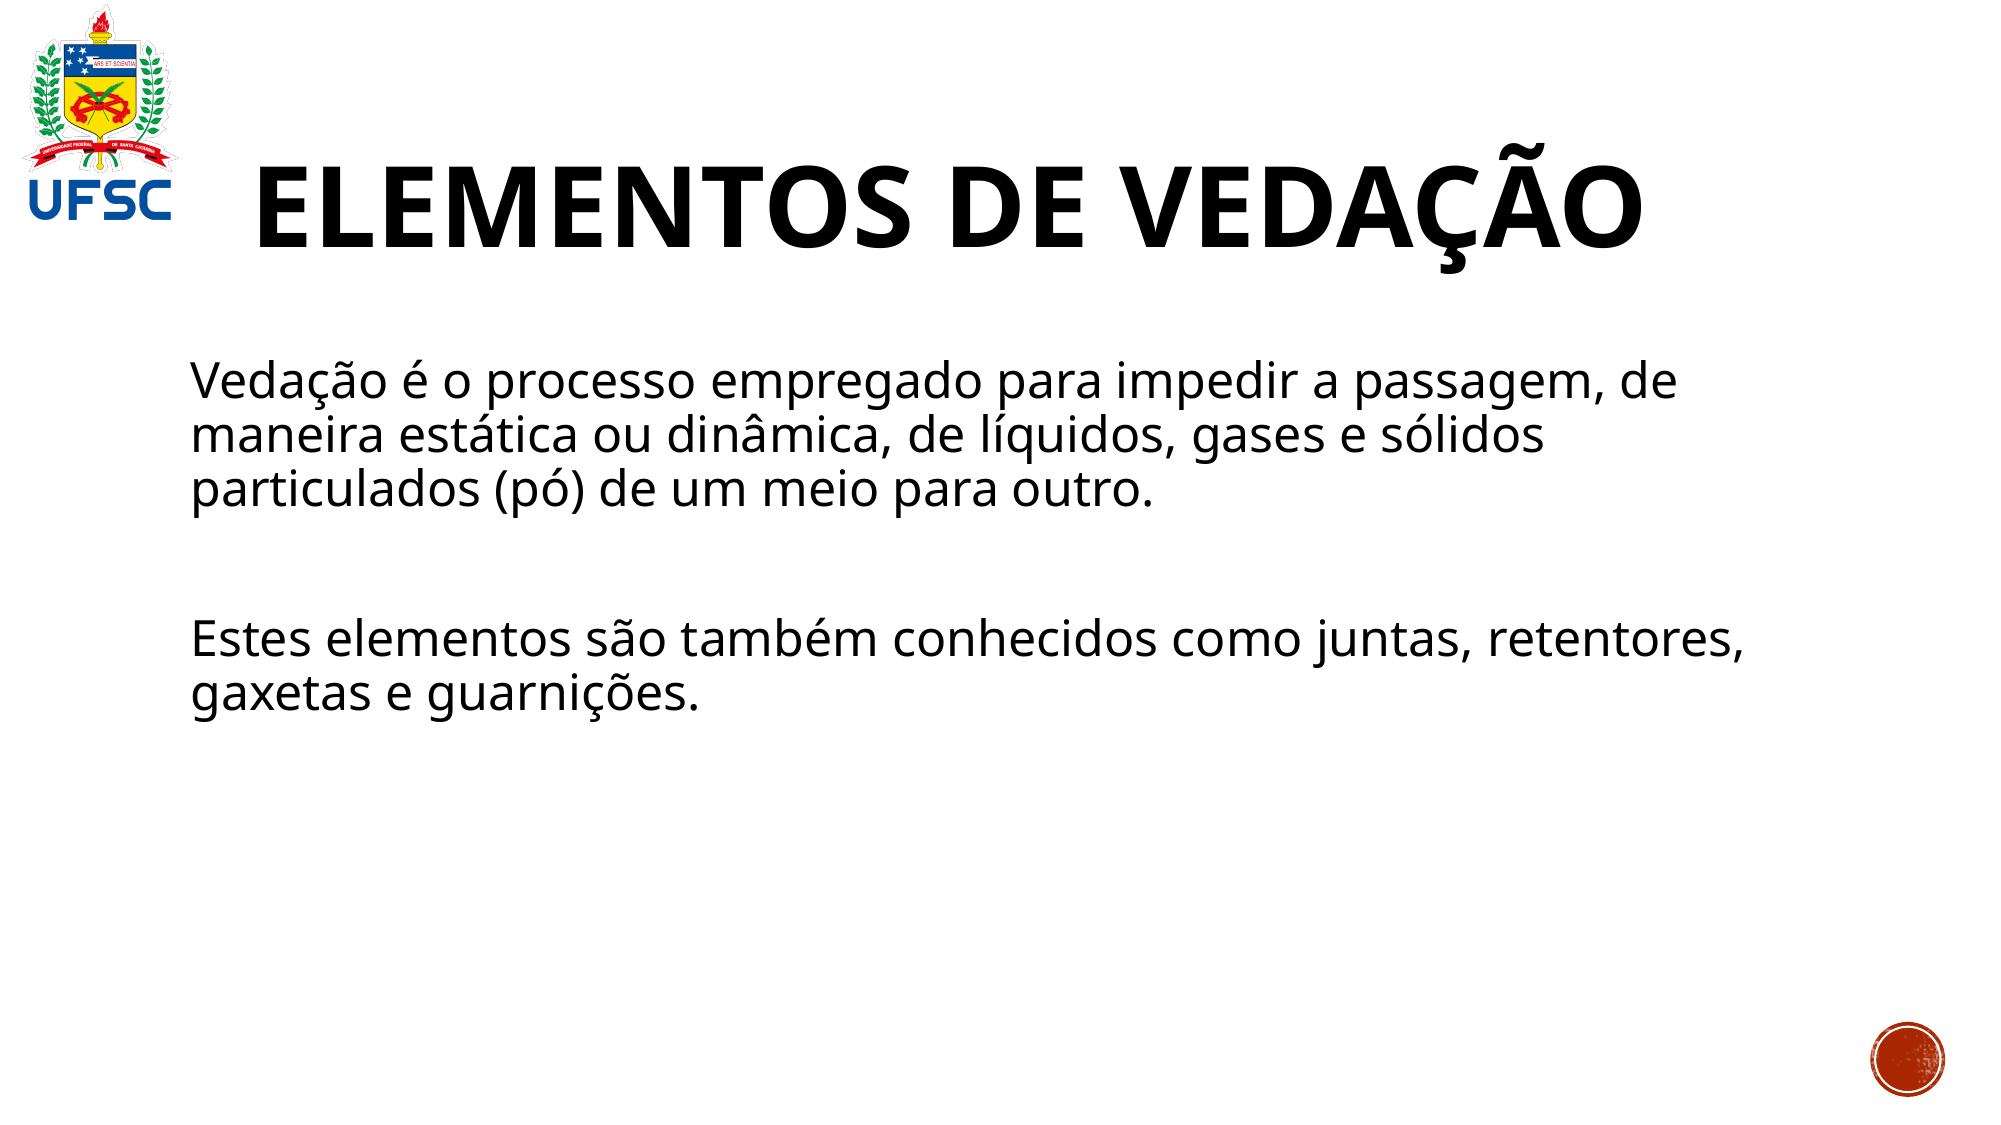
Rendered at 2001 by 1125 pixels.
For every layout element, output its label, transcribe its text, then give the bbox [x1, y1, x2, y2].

title ELEMENTOS DE VEDAÇÃO [175, 79, 1826, 344]
list Vedação é o processo empregado para impedir a passagem, de maneira estática ou dinâmica, de líquidos, gases e sólidos particulados (pó) de um meio para outro. Estes elementos são também conhecidos como juntas, retentores, gaxetas e guarnições. [175, 348, 1826, 1013]
picture [1870, 1021, 1946, 1097]
picture [22, 4, 179, 220]
